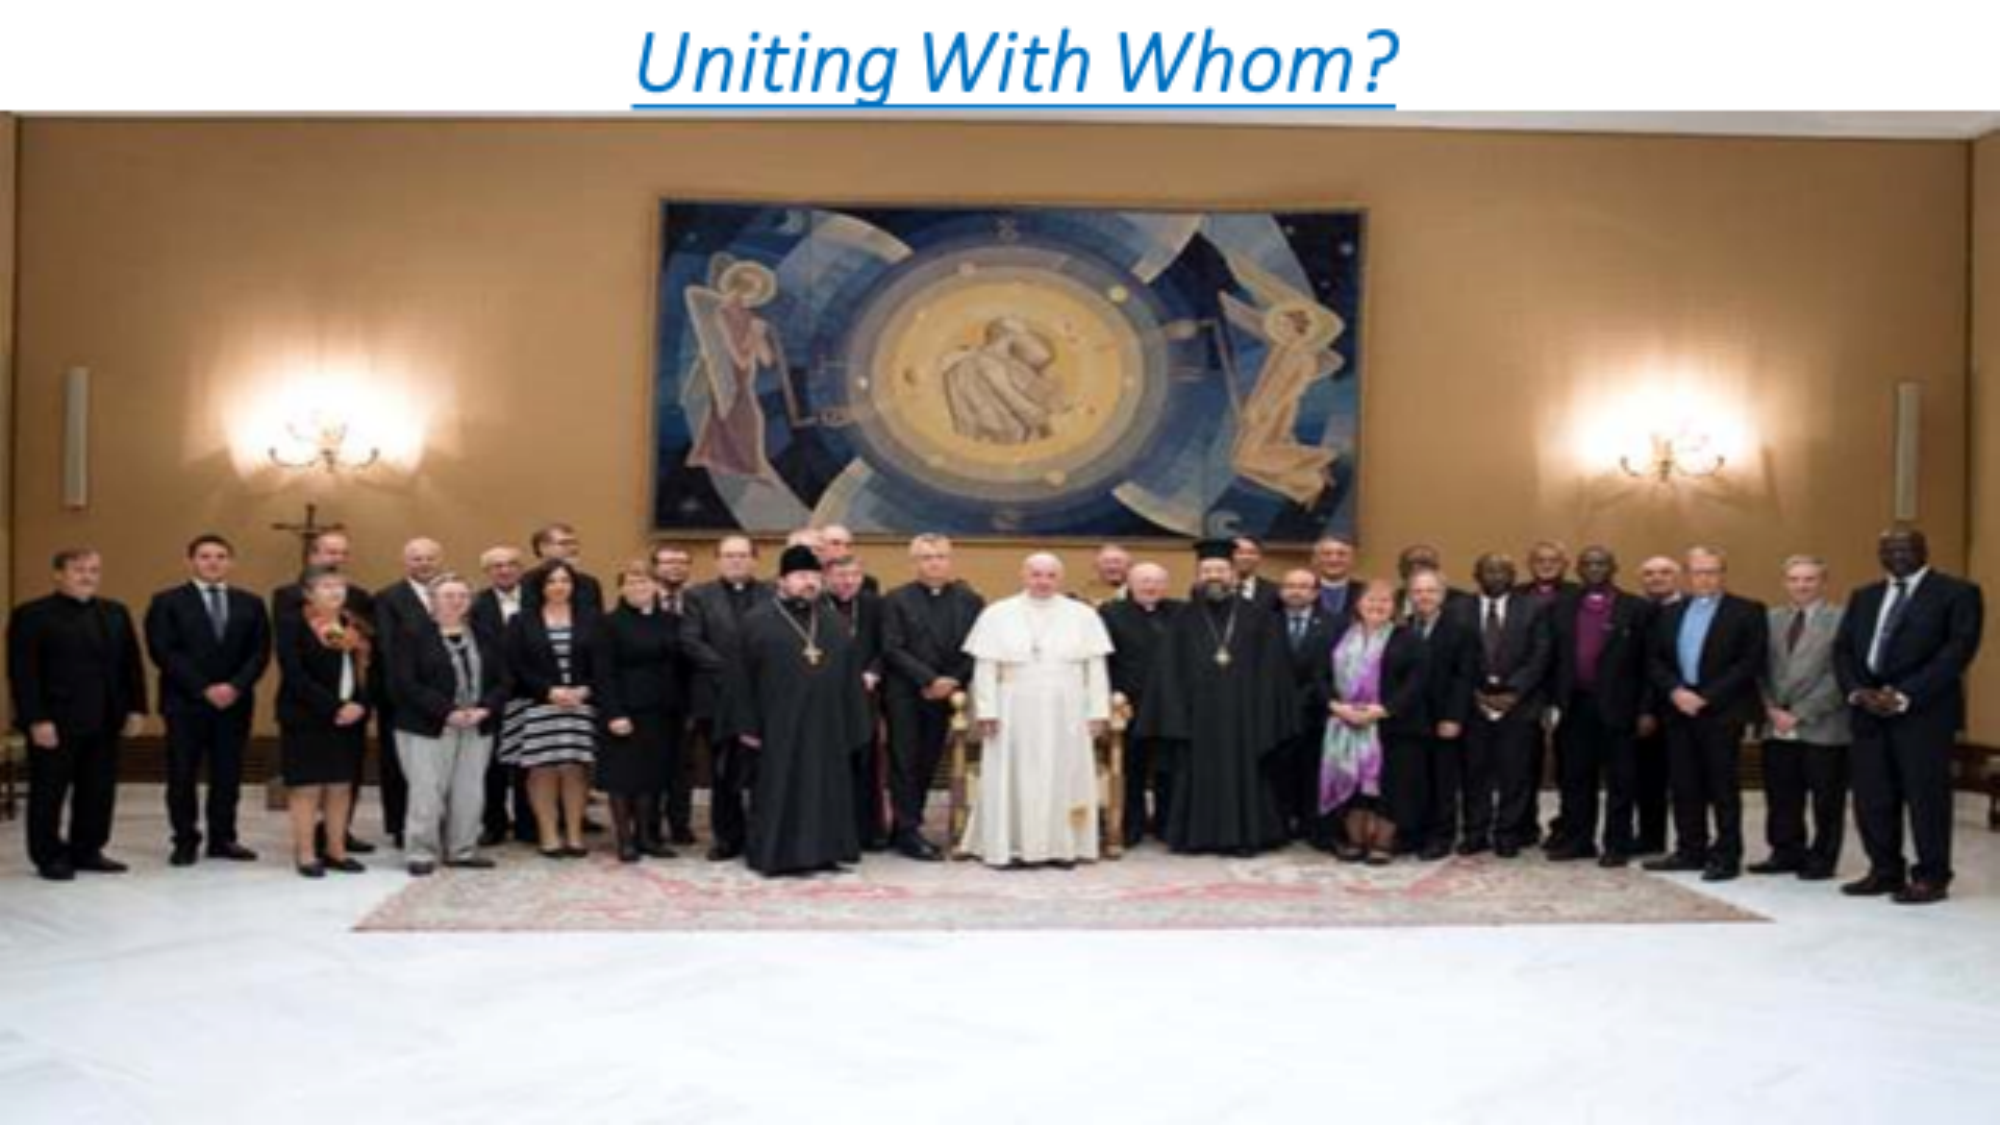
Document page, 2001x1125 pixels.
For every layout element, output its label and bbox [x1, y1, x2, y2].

list [0, 0, 2000, 1125]
